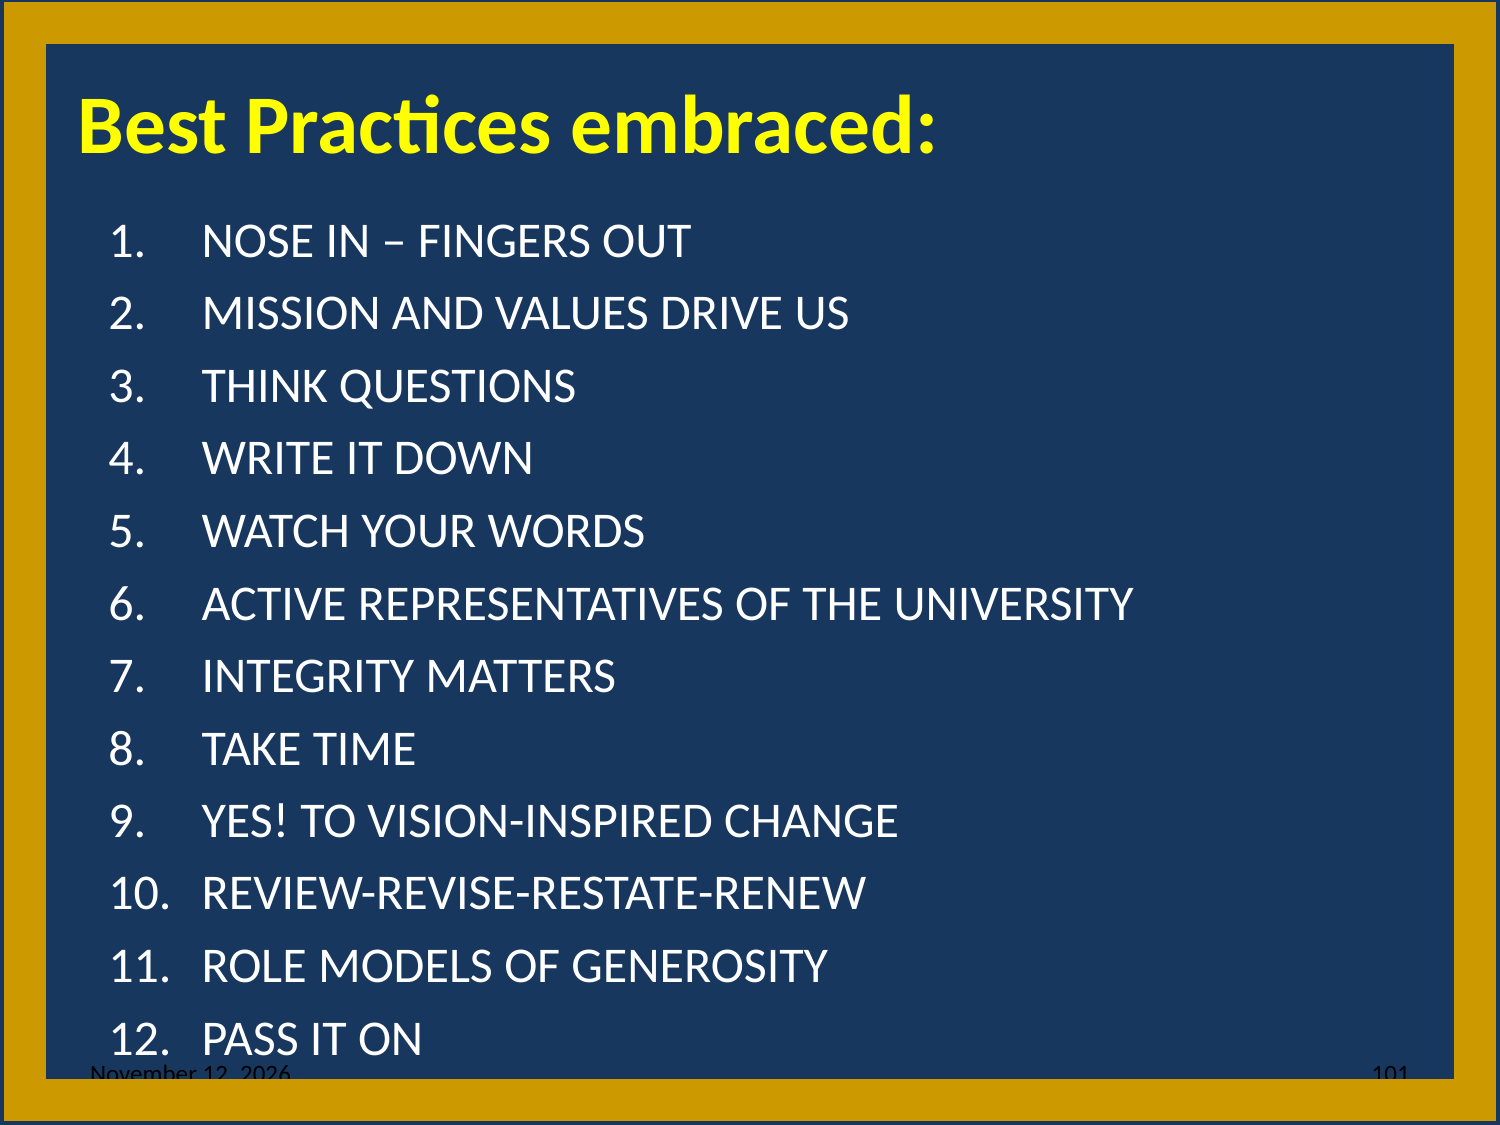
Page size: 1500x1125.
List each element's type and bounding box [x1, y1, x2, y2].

text_box [23, 21, 1477, 1102]
